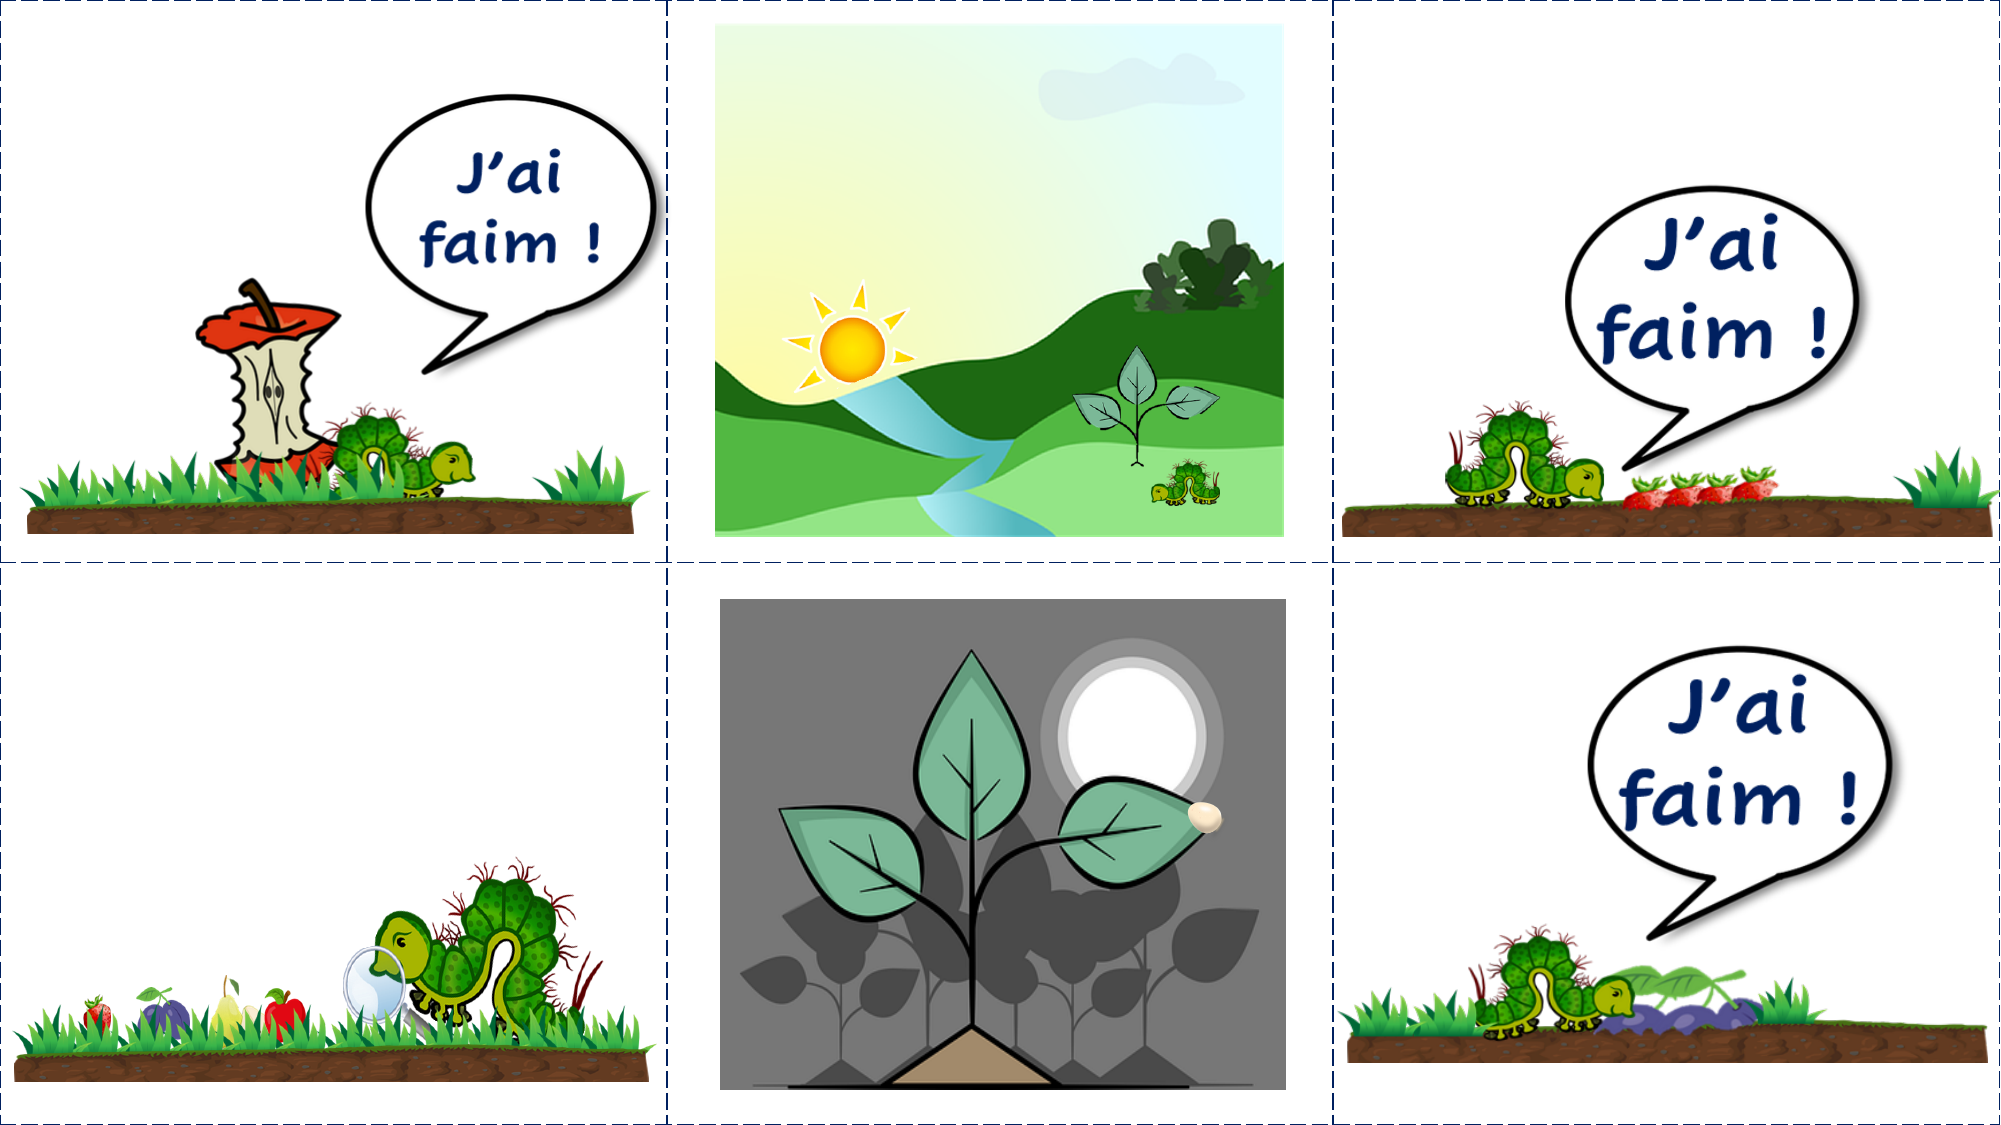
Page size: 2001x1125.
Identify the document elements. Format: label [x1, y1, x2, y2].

picture [1337, 638, 1988, 1063]
picture [12, 804, 657, 1090]
table_cell [1333, 563, 2000, 1125]
picture [19, 92, 697, 537]
table_header [667, 0, 1333, 563]
picture [715, 0, 1285, 537]
text_box [720, 599, 1286, 1090]
table_header [0, 0, 667, 563]
table_cell [0, 563, 667, 1125]
table_cell [667, 563, 1333, 1125]
picture [1342, 178, 2000, 537]
table_header [1333, 0, 2000, 563]
